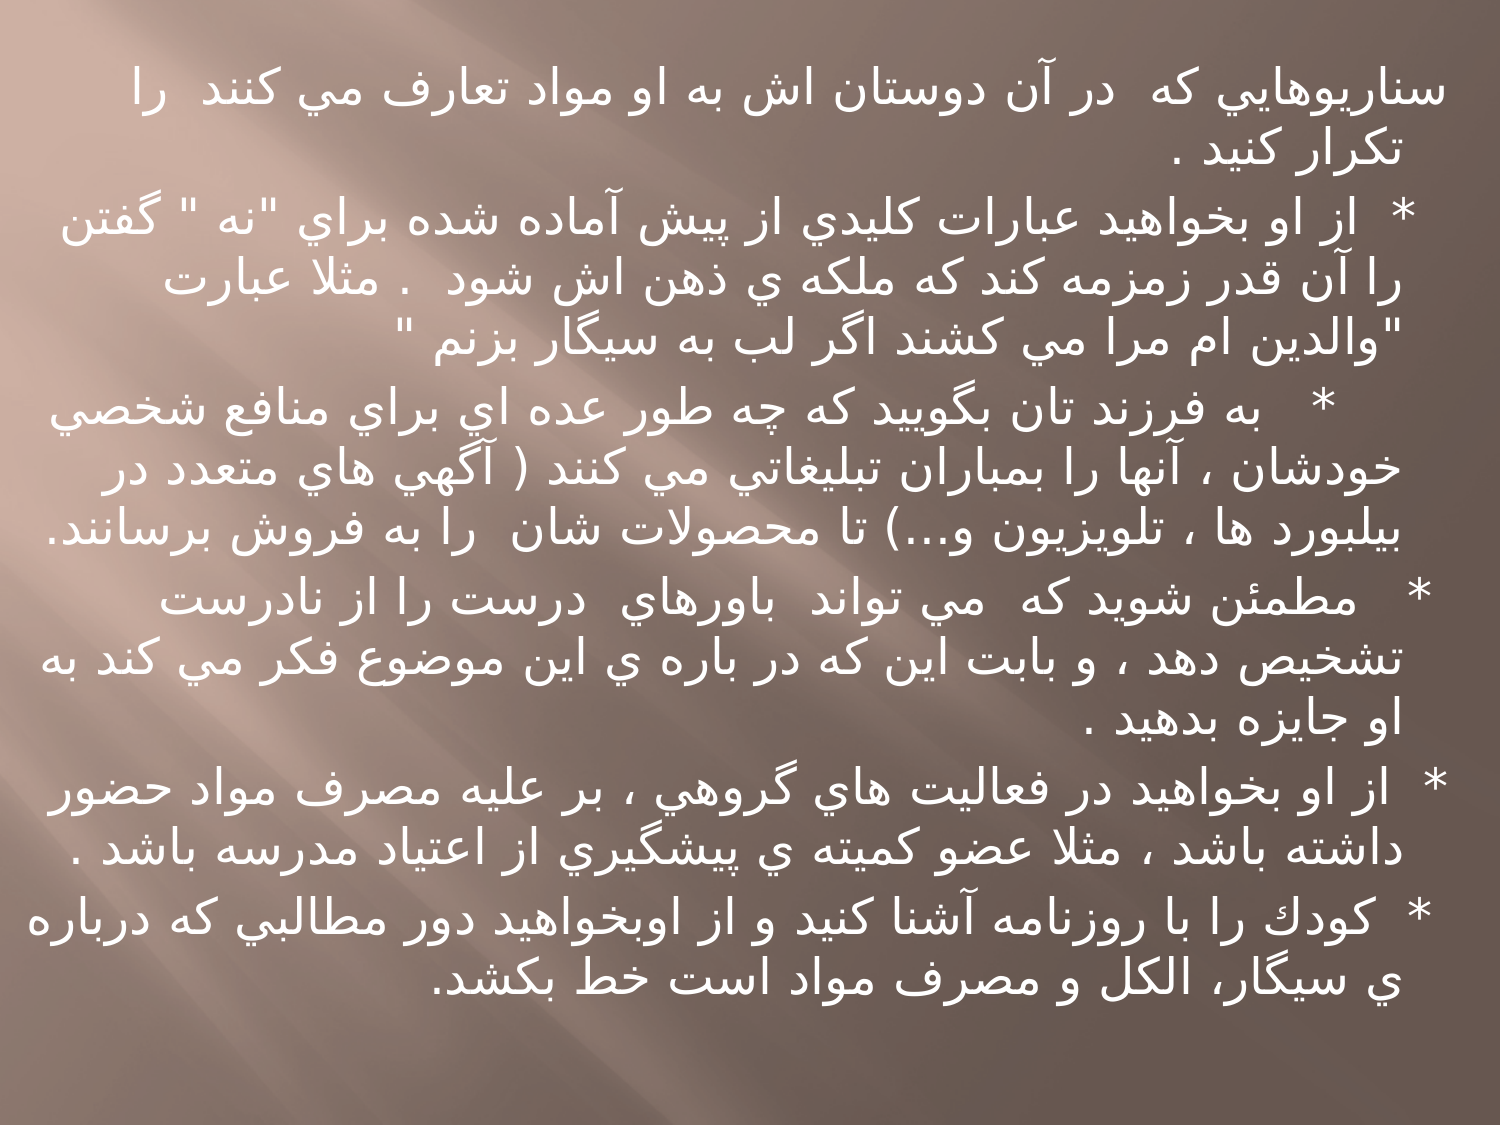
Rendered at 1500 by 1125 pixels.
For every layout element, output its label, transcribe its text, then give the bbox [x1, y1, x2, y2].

list سناريوهايي كه در آن دوستان اش به او مواد تعارف مي كنند را تكرار كنيد . * از او بخواهيد عبارات كليدي از پيش آماده شده براي "نه " گفتن را آن قدر زمزمه كند كه ملكه ي ذهن اش شود . مثلا عبارت "والدين ام مرا مي كشند اگر لب به سيگار بزنم " * به فرزند تان بگوييد كه چه طور عده اي براي منافع شخصي خودشان ، آنها را بمباران تبليغاتي مي كنند ( آگهي هاي متعدد در بيلبورد ها ، تلويزيون و...) تا محصولات شان را به فروش برسانند. * مطمئن شويد كه مي تواند باورهاي درست را از نادرست تشخیص دهد ، و بابت اين كه در باره ي اين موضوع فكر مي كند به او جايزه بدهيد . * از او بخواهيد در فعاليت هاي گروهي ، بر عليه مصرف مواد حضور داشته باشد ، مثلا عضو كميته ي پيشگيري از اعتياد مدرسه باشد . * كودك را با روزنامه آشنا كنيد و از اوبخواهيد دور مطالبي كه درباره ي سيگار، الكل و مصرف مواد است خط بكشد. [0, 46, 1465, 1125]
